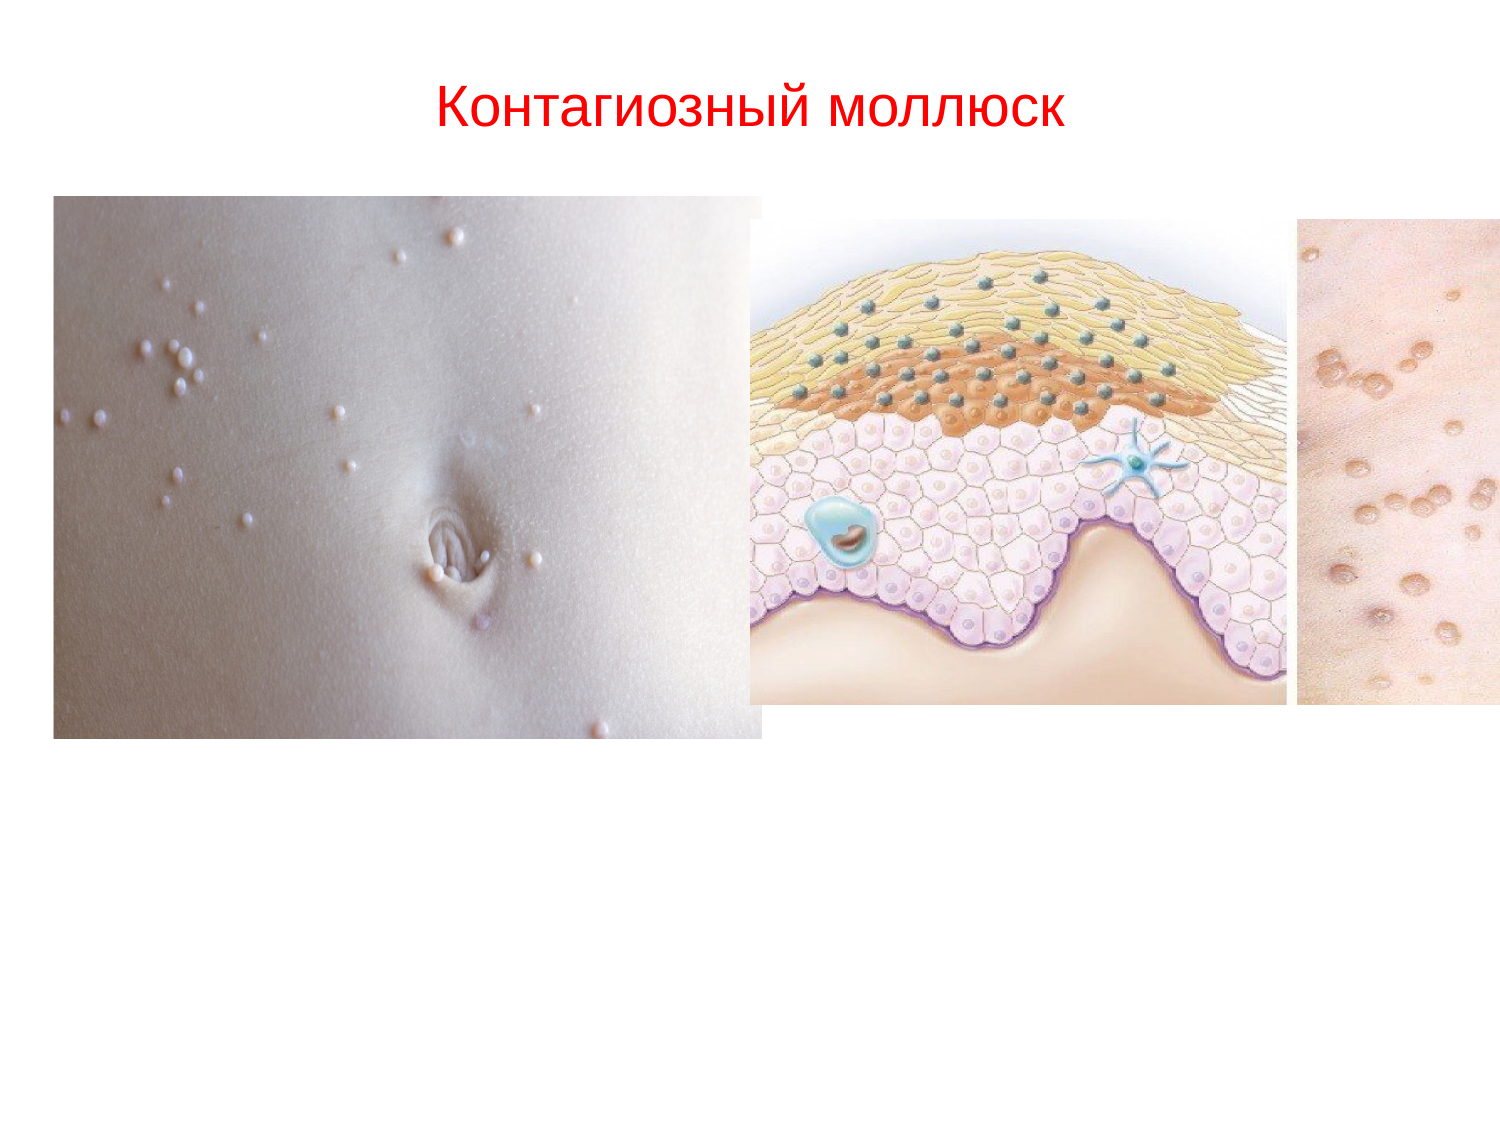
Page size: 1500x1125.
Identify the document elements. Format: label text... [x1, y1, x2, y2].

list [52, 195, 763, 739]
picture [749, 219, 1500, 705]
title Контагиозный моллюск [75, 45, 1425, 161]
